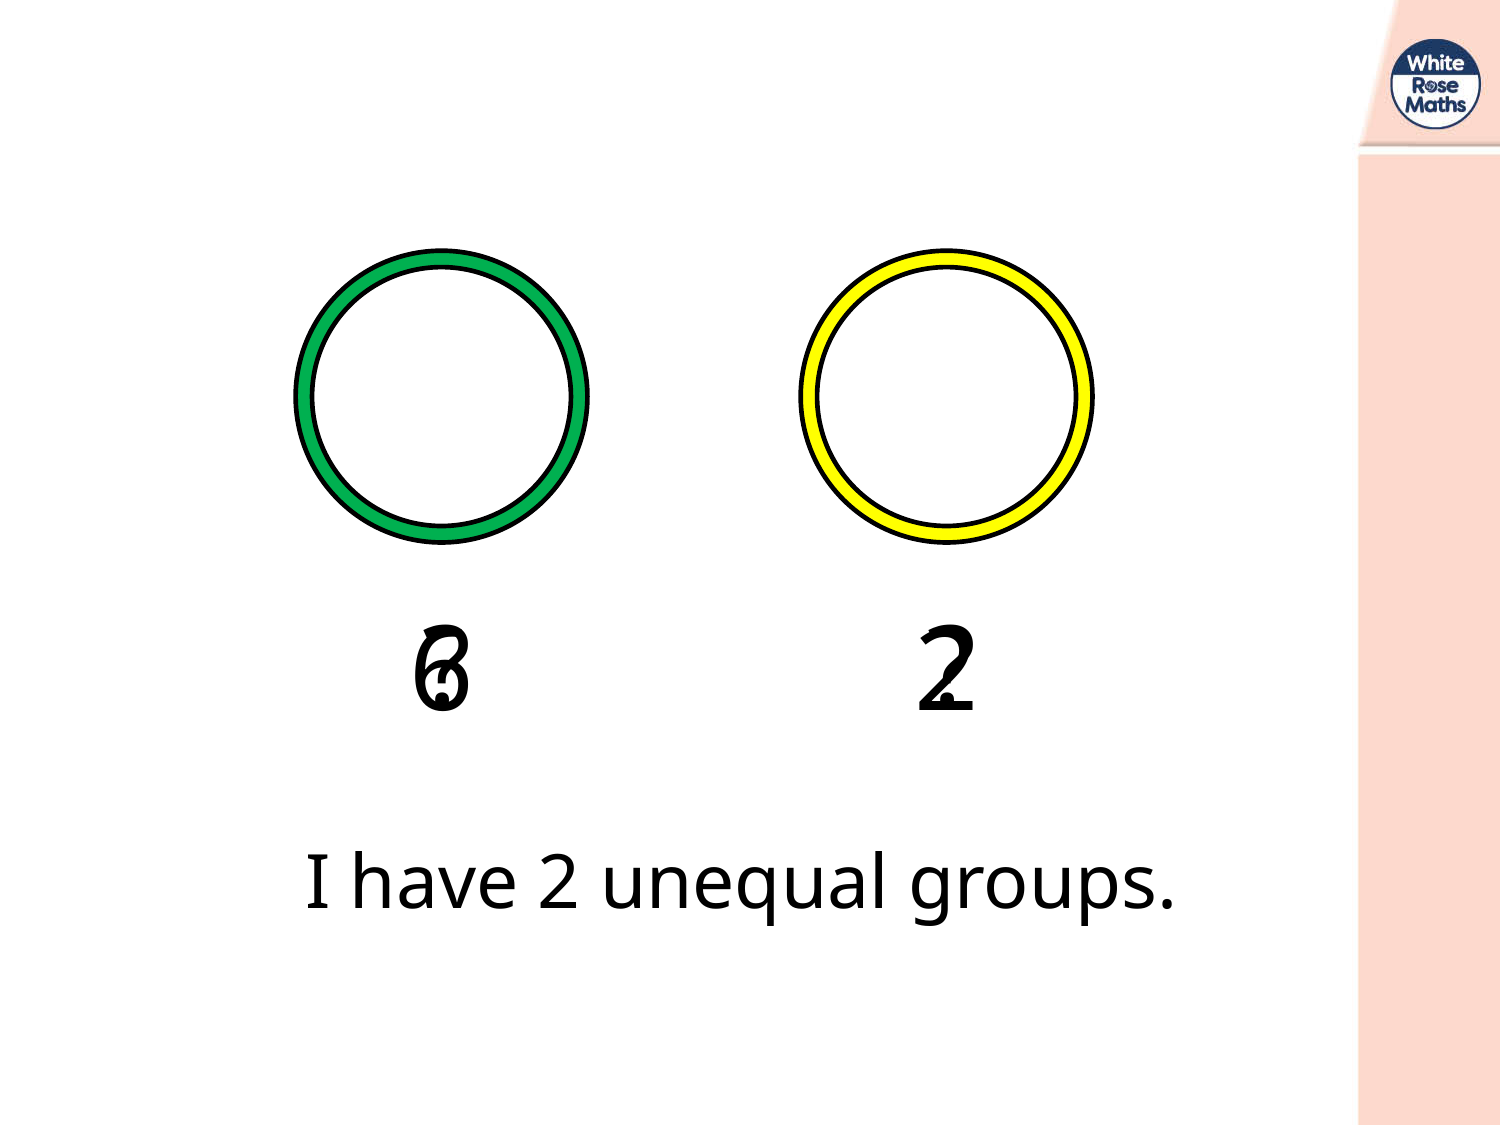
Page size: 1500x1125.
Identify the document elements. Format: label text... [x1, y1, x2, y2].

text_box 2 [899, 590, 994, 741]
picture [0, 0, 1500, 1125]
text_box [799, 249, 1094, 544]
text_box 6 [394, 590, 489, 741]
text_box ? [407, 586, 487, 737]
text_box I have 2 unequal groups. [165, 826, 1318, 932]
text_box ? [912, 586, 992, 737]
text_box [294, 249, 589, 544]
